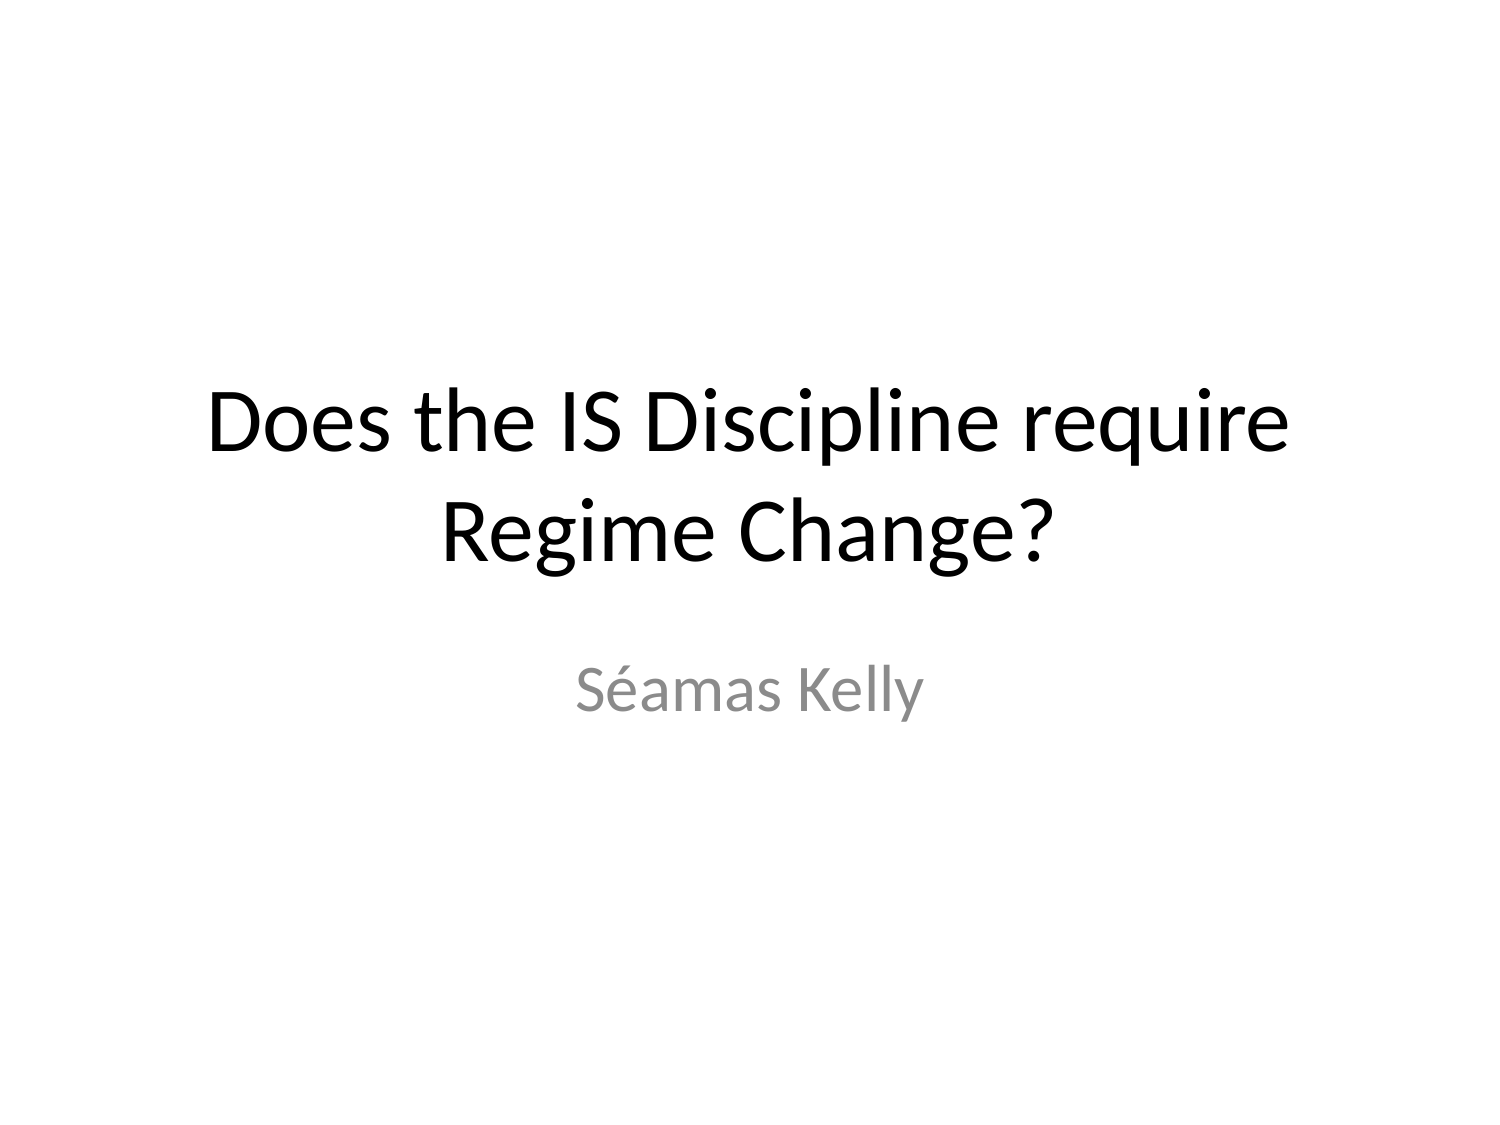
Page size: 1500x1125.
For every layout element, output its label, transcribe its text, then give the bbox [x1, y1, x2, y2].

subtitle Séamas Kelly [225, 637, 1275, 925]
title Does the IS Discipline require Regime Change? [112, 349, 1388, 591]
